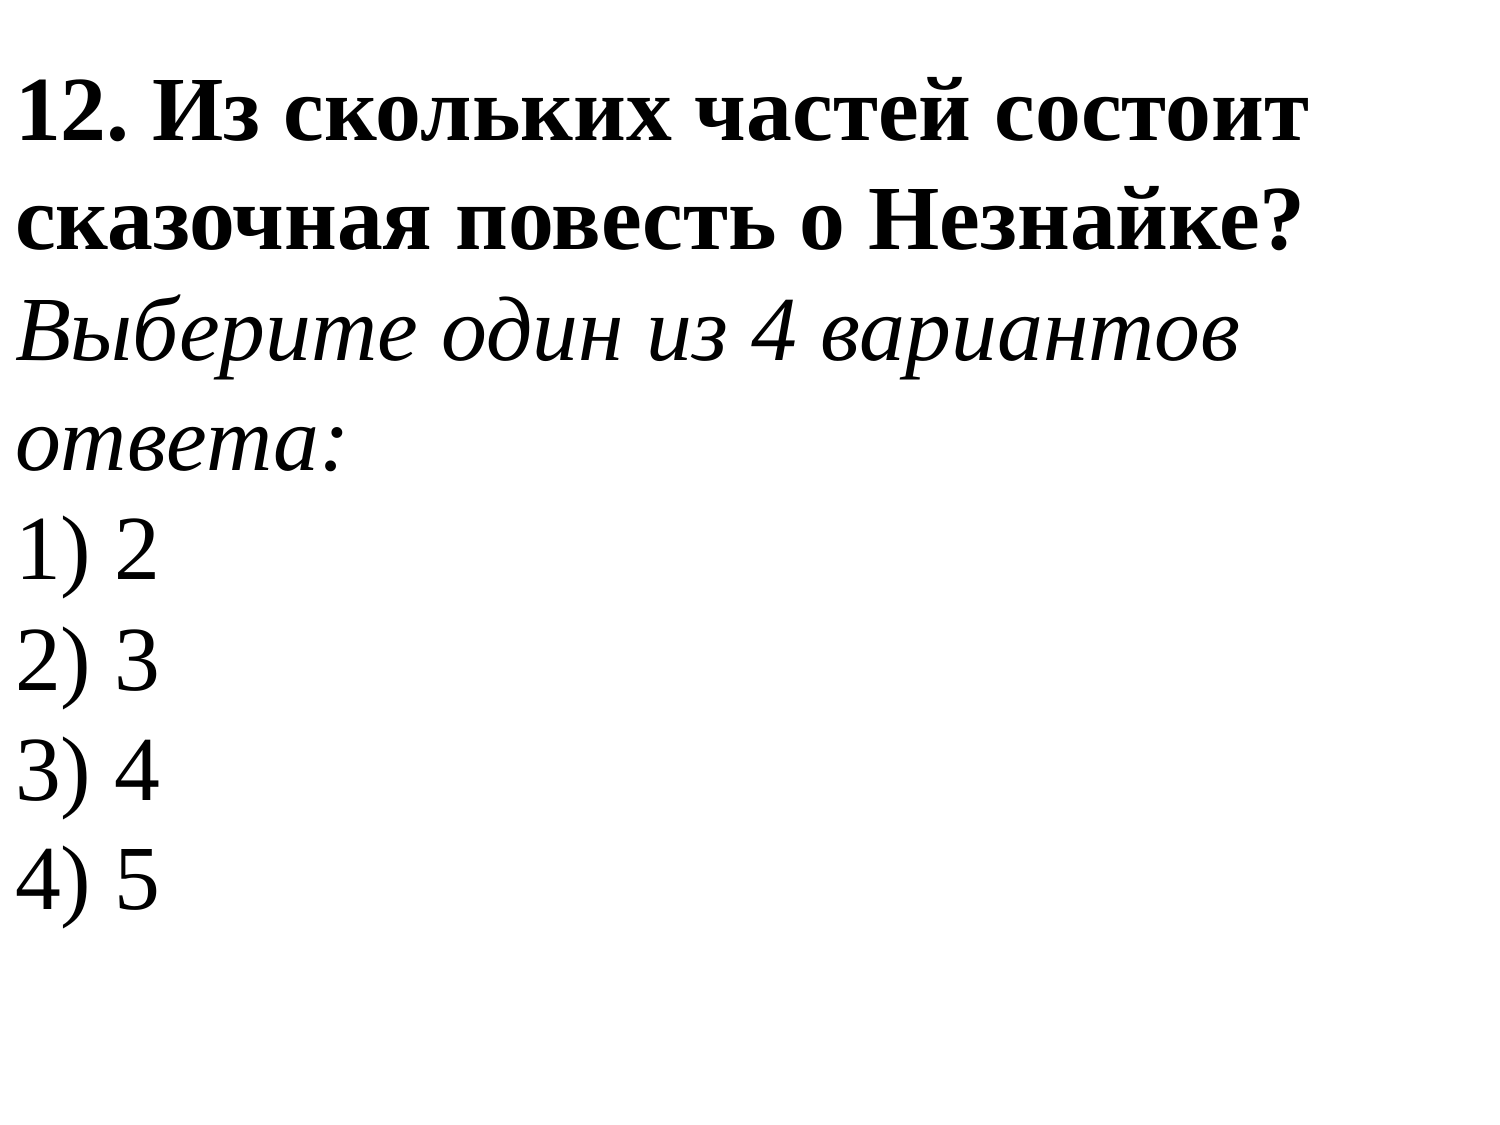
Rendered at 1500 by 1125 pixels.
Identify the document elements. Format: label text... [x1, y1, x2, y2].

text_box 12. Из скольких частей состоит сказочная повесть о Незнайке? Выберите один из 4 вариантов ответа: 1) 2 2) 3 3) 4 4) 5 [0, 40, 1500, 936]
